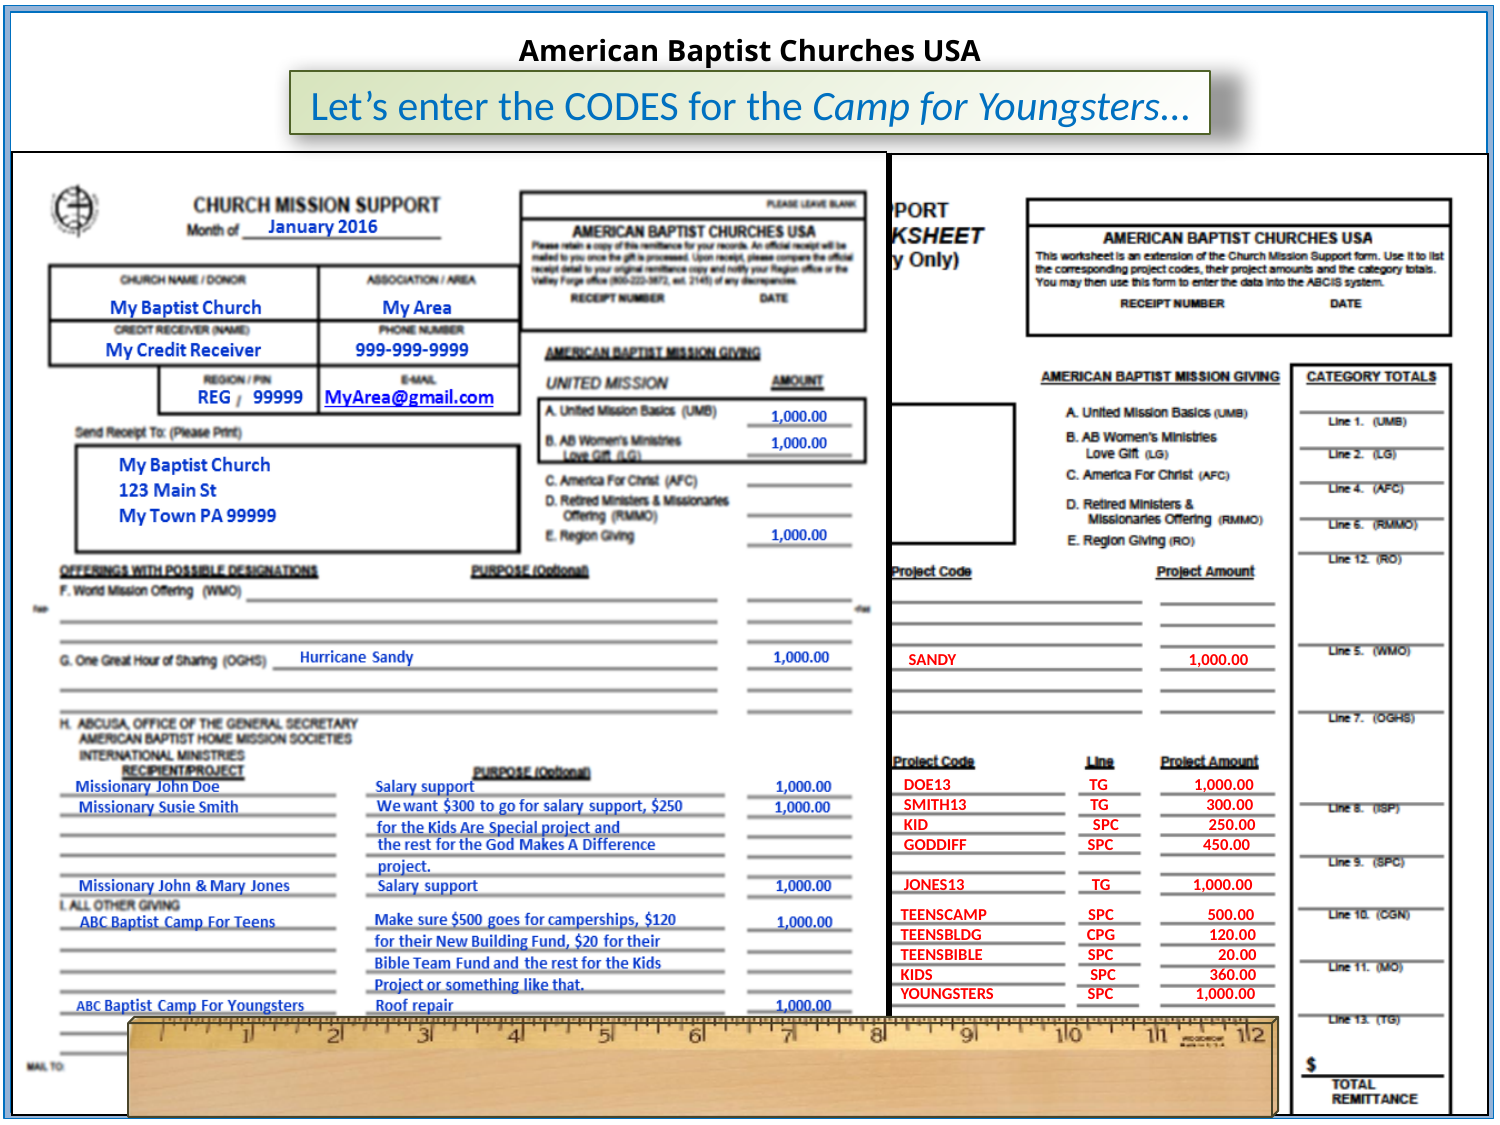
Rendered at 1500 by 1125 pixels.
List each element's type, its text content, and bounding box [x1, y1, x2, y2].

text_box Let’s enter the CODES for the Camp for Youngsters… [290, 71, 1210, 135]
picture [890, 154, 1488, 1115]
picture [12, 152, 888, 1115]
